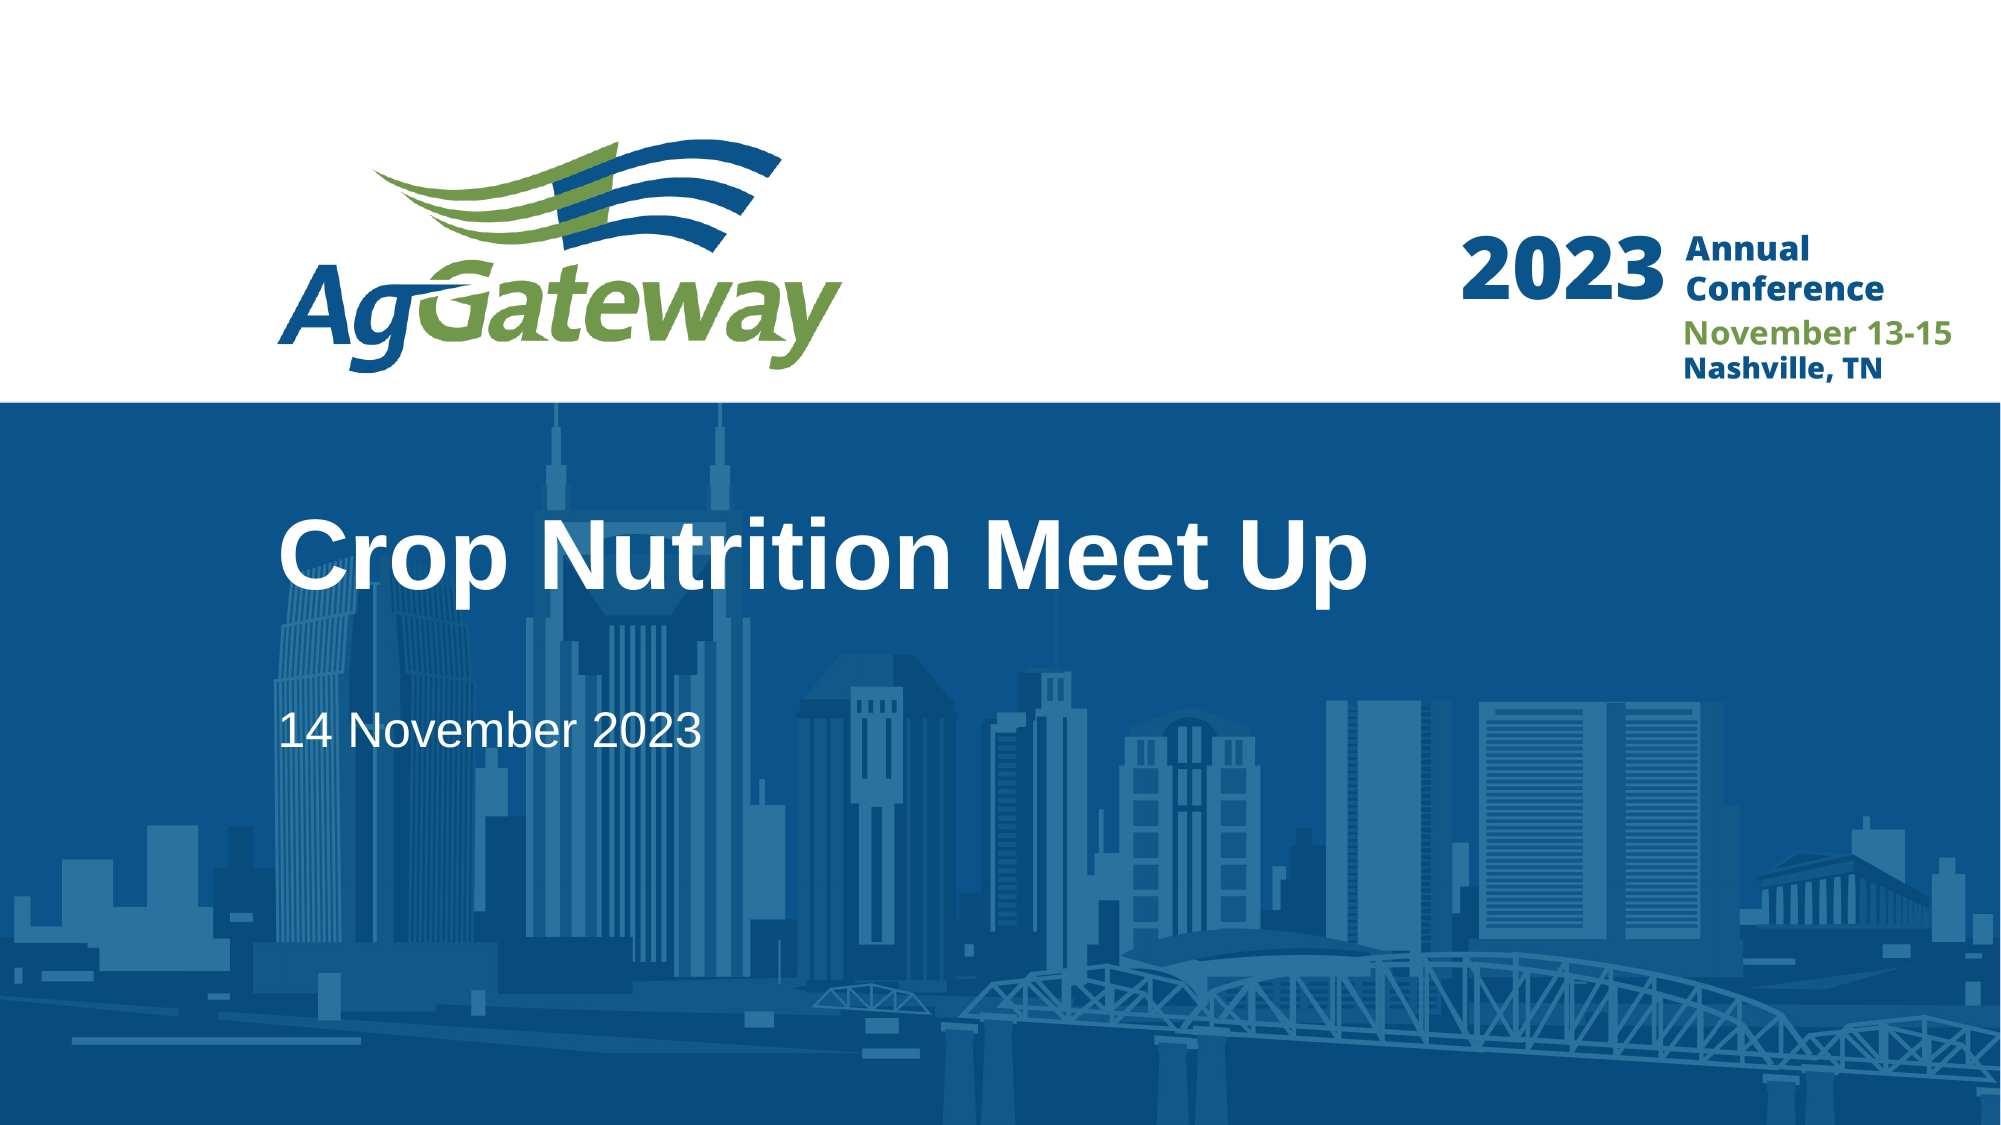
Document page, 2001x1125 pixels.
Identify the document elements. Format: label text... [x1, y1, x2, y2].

title Crop Nutrition Meet Up [262, 495, 1763, 647]
subtitle 14 November 2023 [262, 696, 1763, 968]
picture [0, 0, 2001, 1125]
